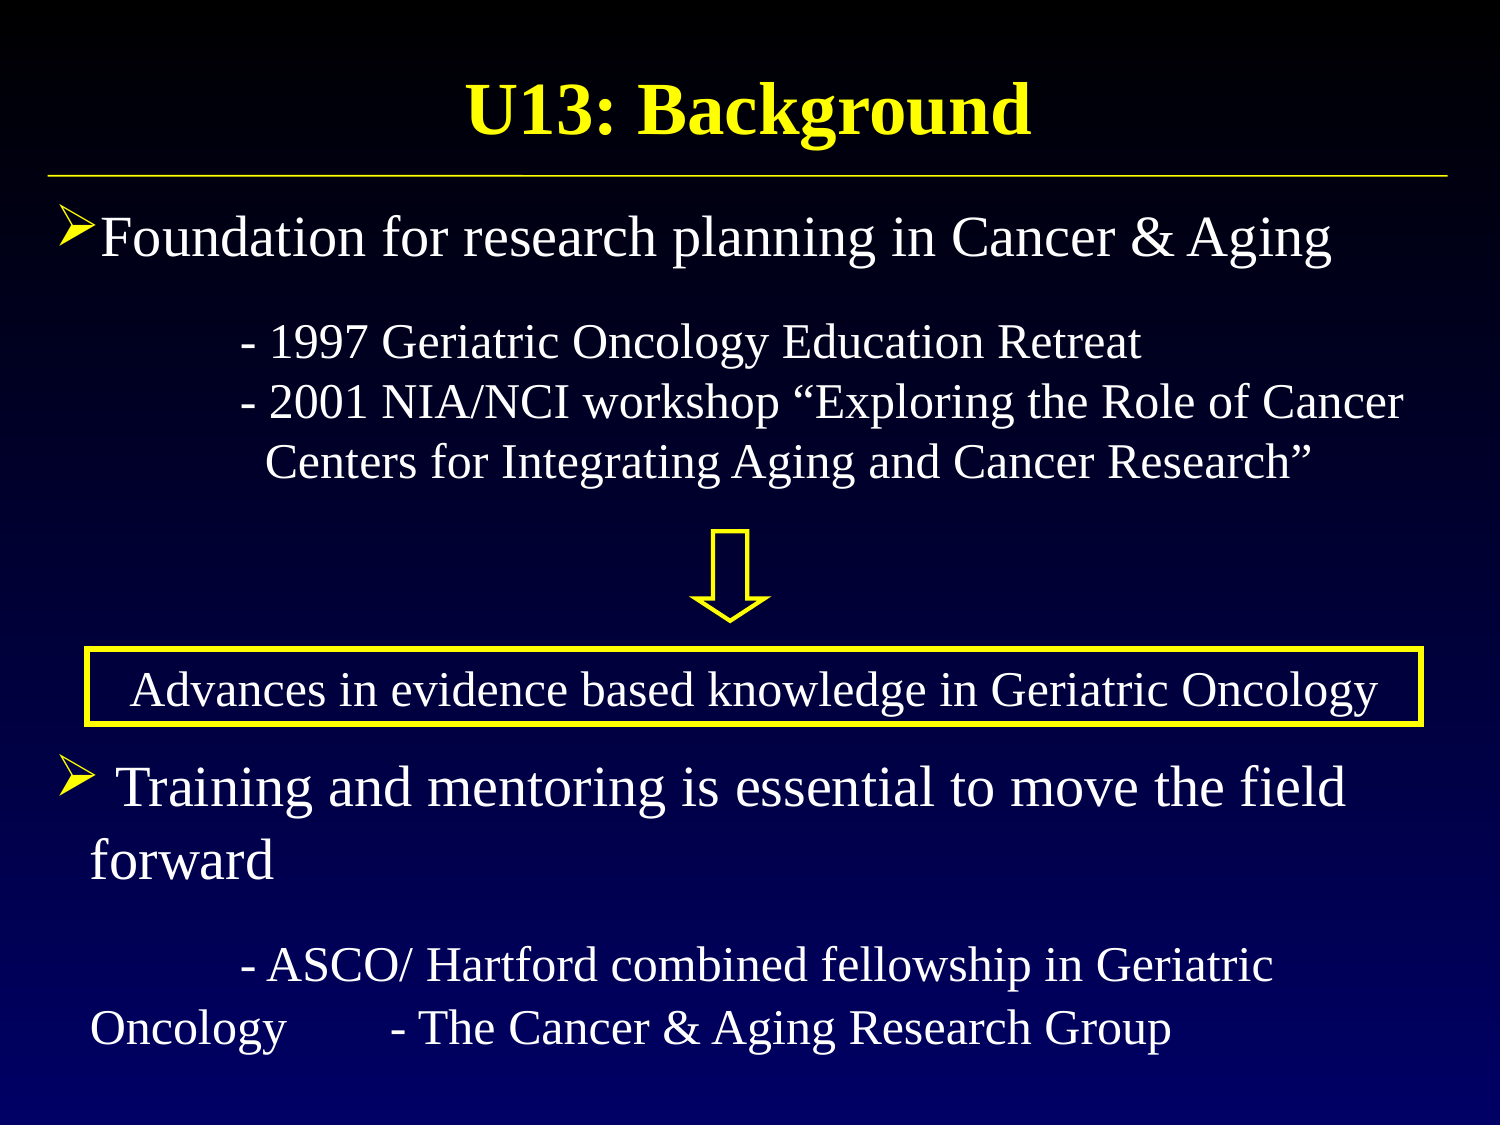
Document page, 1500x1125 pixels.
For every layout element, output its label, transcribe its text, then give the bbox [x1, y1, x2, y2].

text_box U13: Background [41, 52, 1456, 157]
text_box Advances in evidence based knowledge in Geriatric Oncology [87, 649, 1422, 724]
text_box [695, 531, 765, 621]
text_box Foundation for research planning in Cancer & Aging - 1997 Geriatric Oncology Education Retreat - 2001 NIA/NCI workshop “Exploring the Role of Cancer Centers for Integrating Aging and Cancer Research” [0, 186, 1500, 580]
text_box Training and mentoring is essential to move the field forward - ASCO/ Hartford combined fellowship in Geriatric Oncology - The Cancer & Aging Research Group [0, 737, 1465, 1125]
